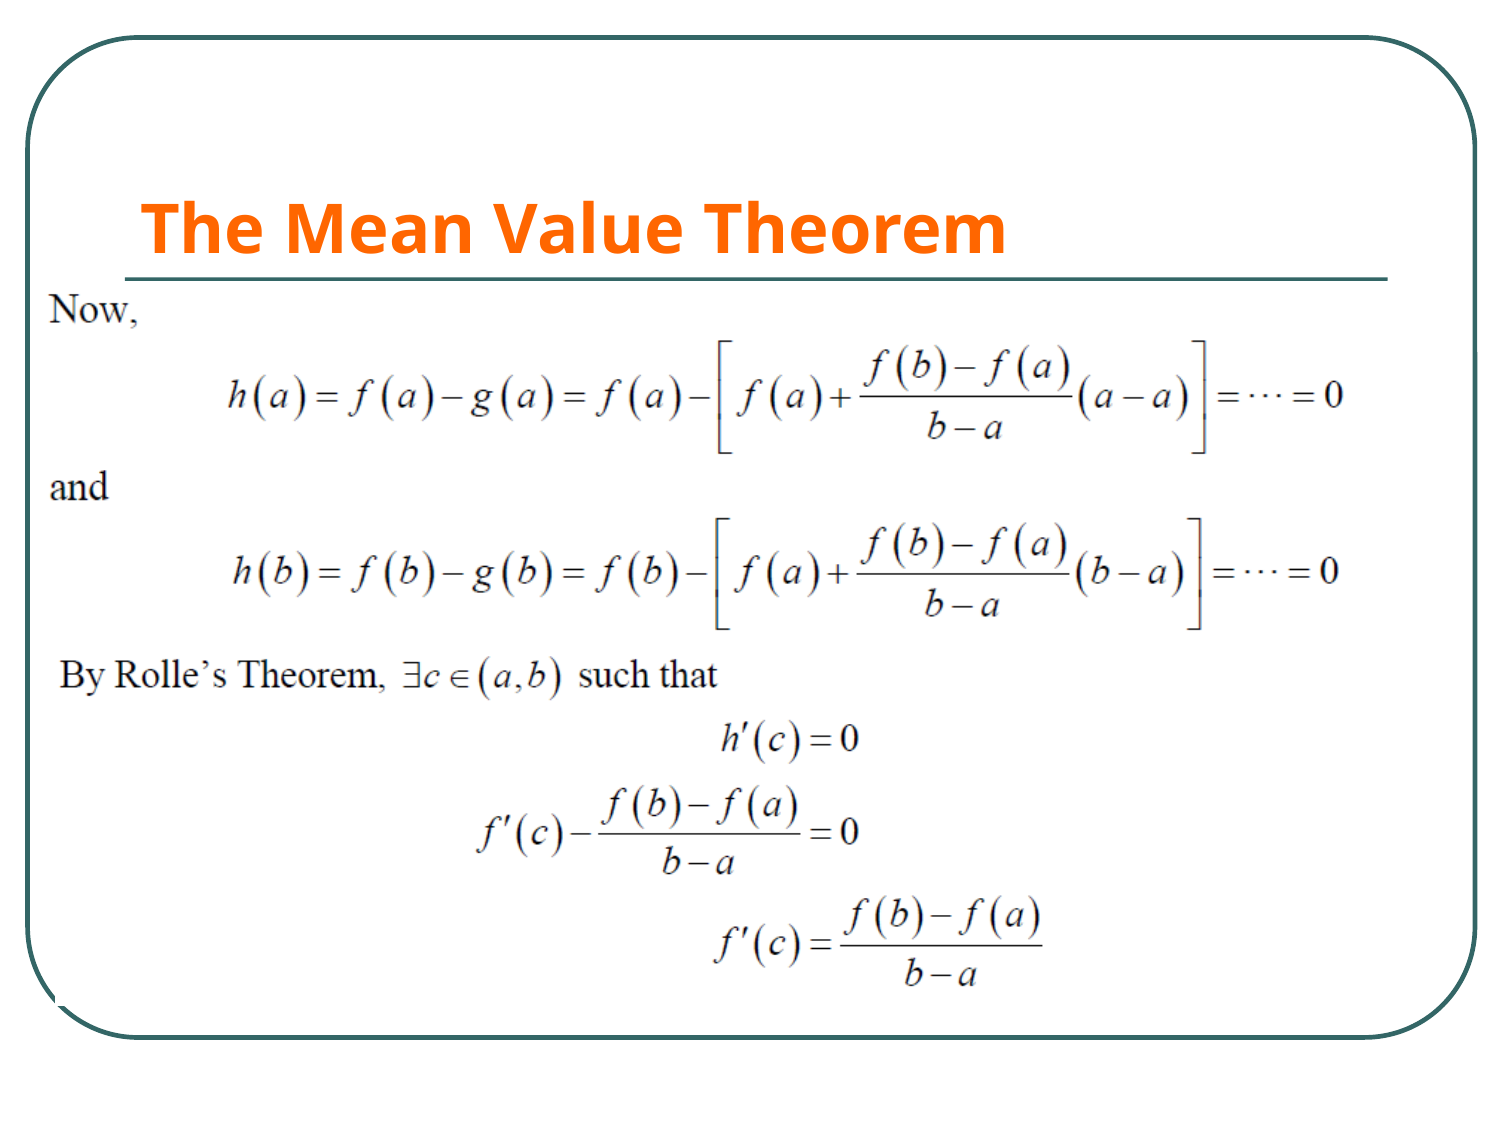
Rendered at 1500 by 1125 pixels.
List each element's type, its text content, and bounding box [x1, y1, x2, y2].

title The Mean Value Theorem [125, 87, 1388, 275]
picture [40, 281, 1391, 1007]
